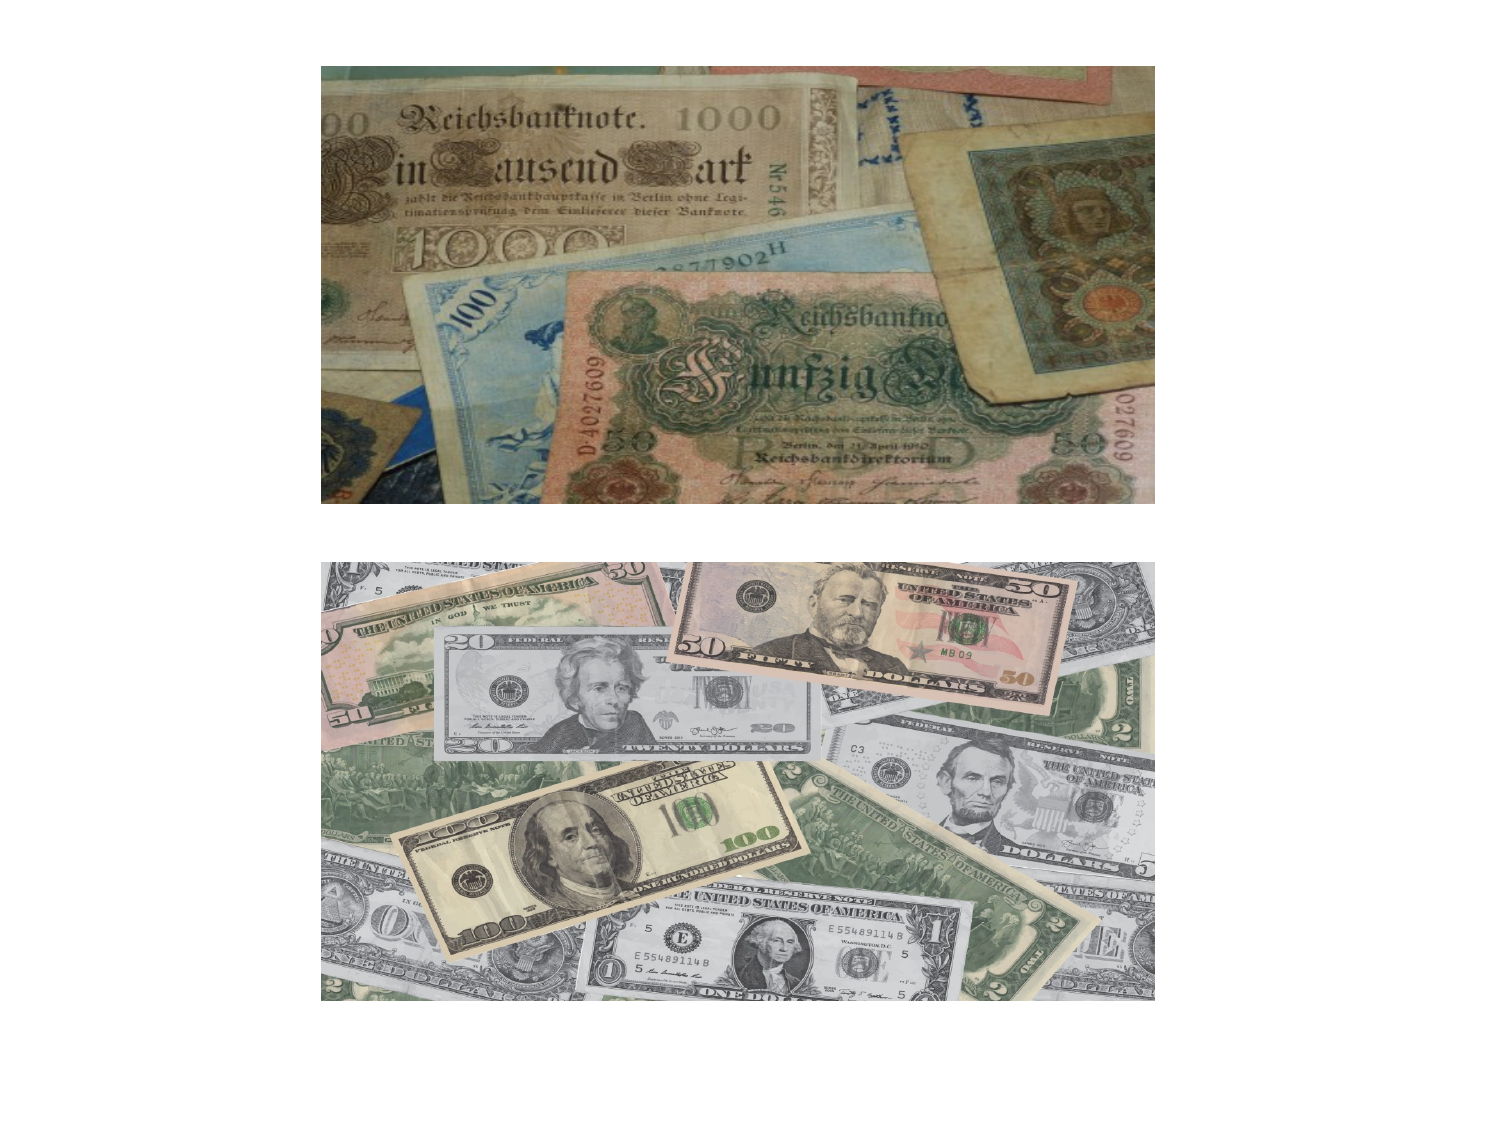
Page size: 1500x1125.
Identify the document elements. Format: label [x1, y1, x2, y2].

picture [321, 562, 1155, 1001]
picture [321, 66, 1155, 504]
